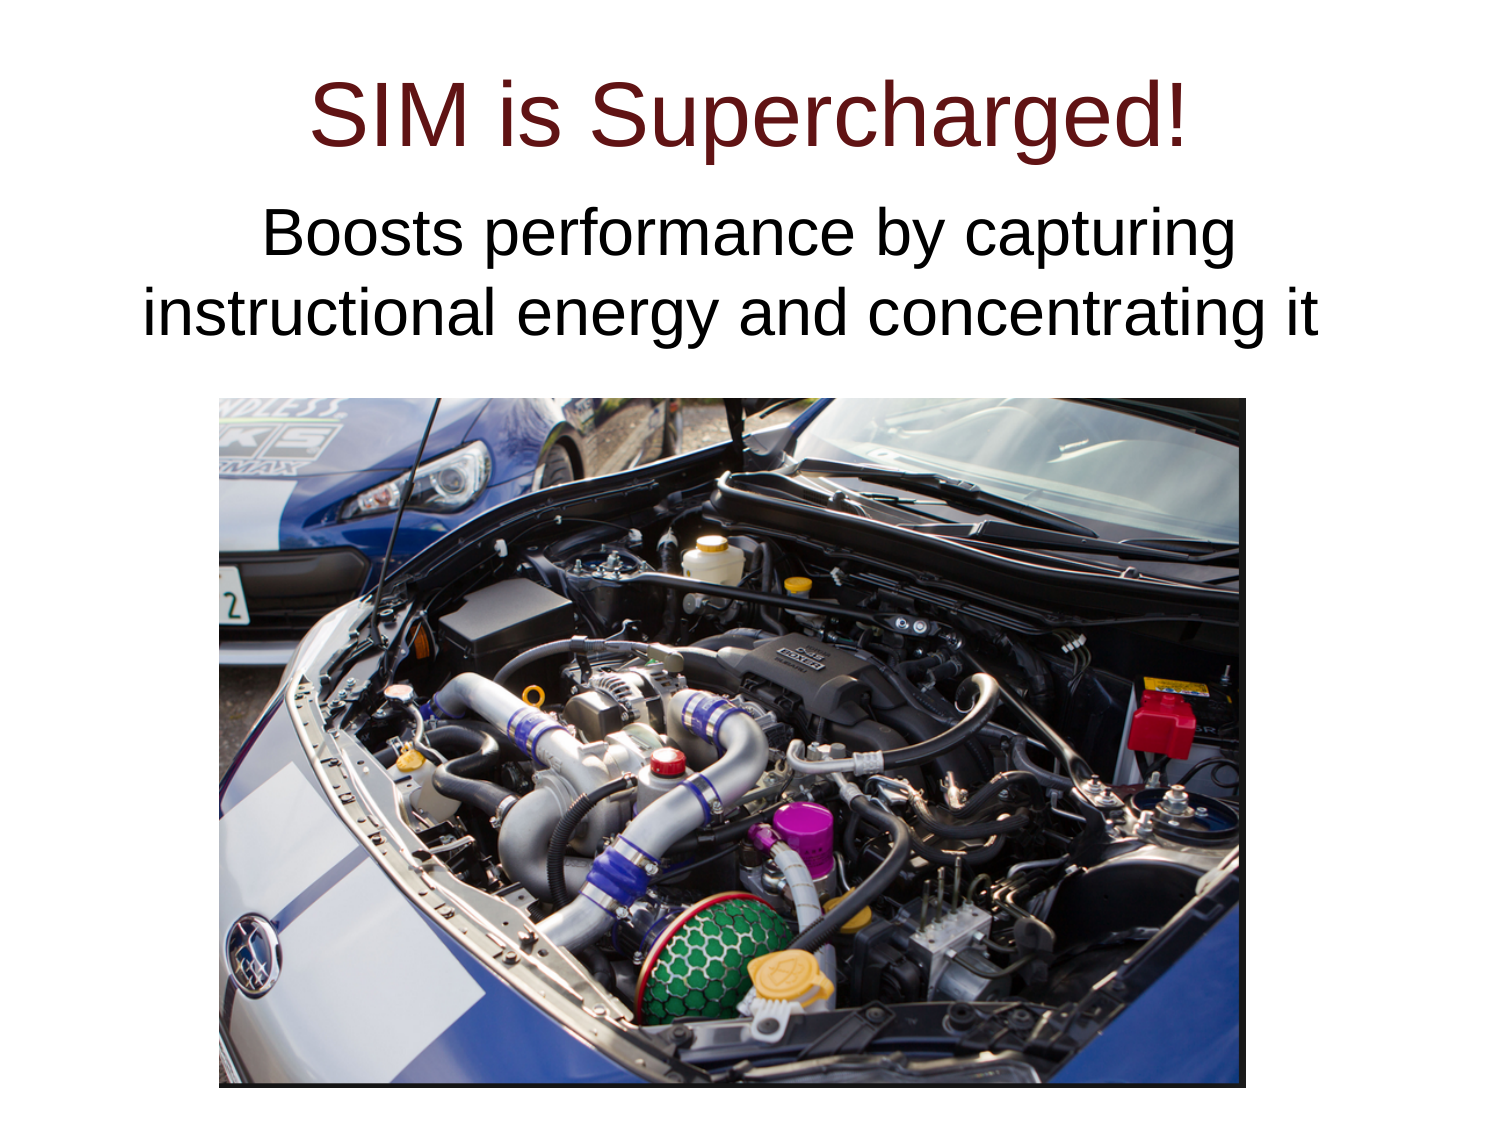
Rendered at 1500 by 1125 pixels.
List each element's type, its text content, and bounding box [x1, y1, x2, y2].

title SIM is Supercharged! [112, 15, 1388, 181]
list Boosts performance by capturing instructional energy and concentrating it [75, 181, 1425, 924]
picture [219, 398, 1247, 1088]
